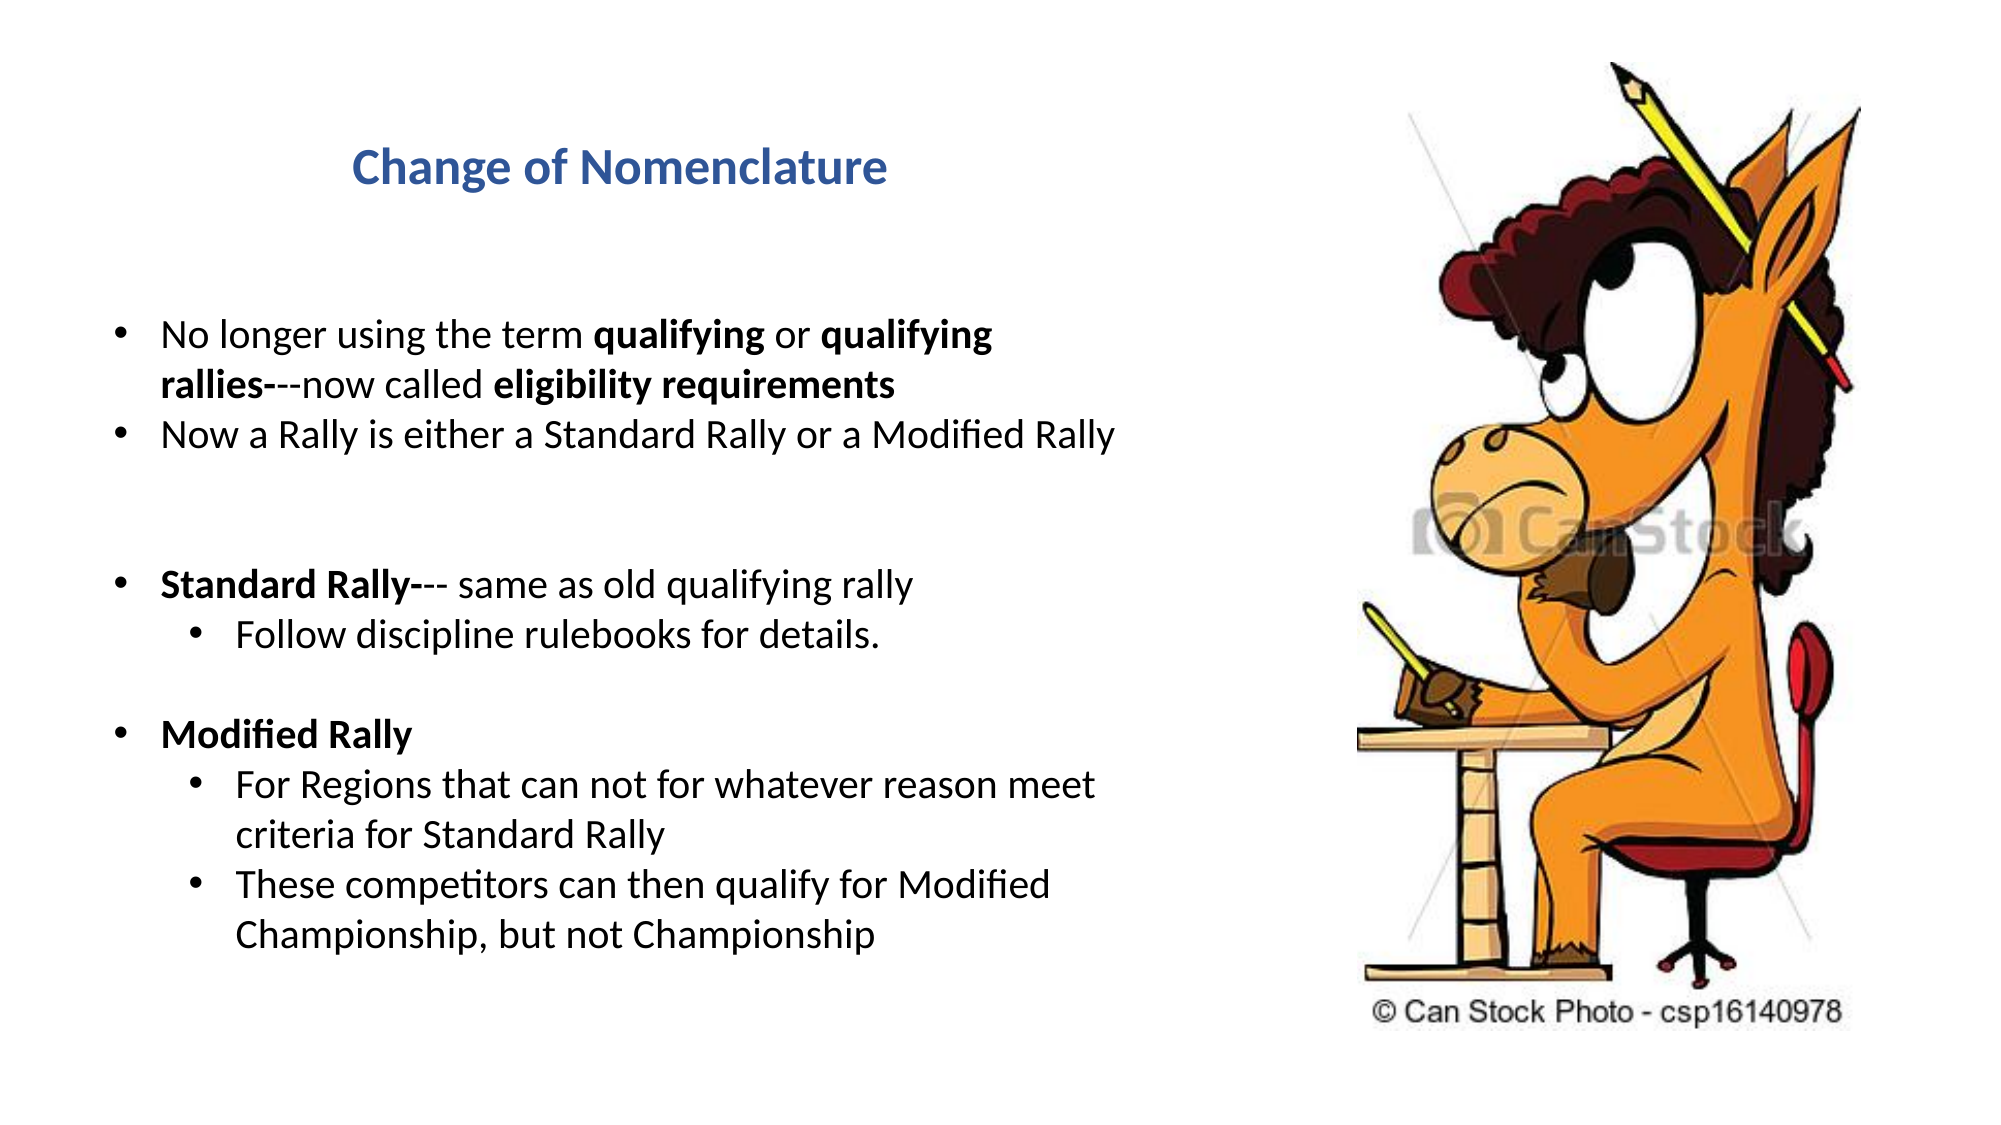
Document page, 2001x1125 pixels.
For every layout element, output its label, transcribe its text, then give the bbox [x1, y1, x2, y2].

text_box Change of Nomenclature No longer using the term qualifying or qualifying rallies---now called eligibility requirements Now a Rally is either a Standard Rally or a Modified Rally Standard Rally--- same as old qualifying rally Follow discipline rulebooks for details. Modified Rally For Regions that can not for whatever reason meet criteria for Standard Rally These competitors can then qualify for Modified Championship, but not Championship [98, 62, 1154, 1125]
picture [1357, 62, 1861, 1031]
